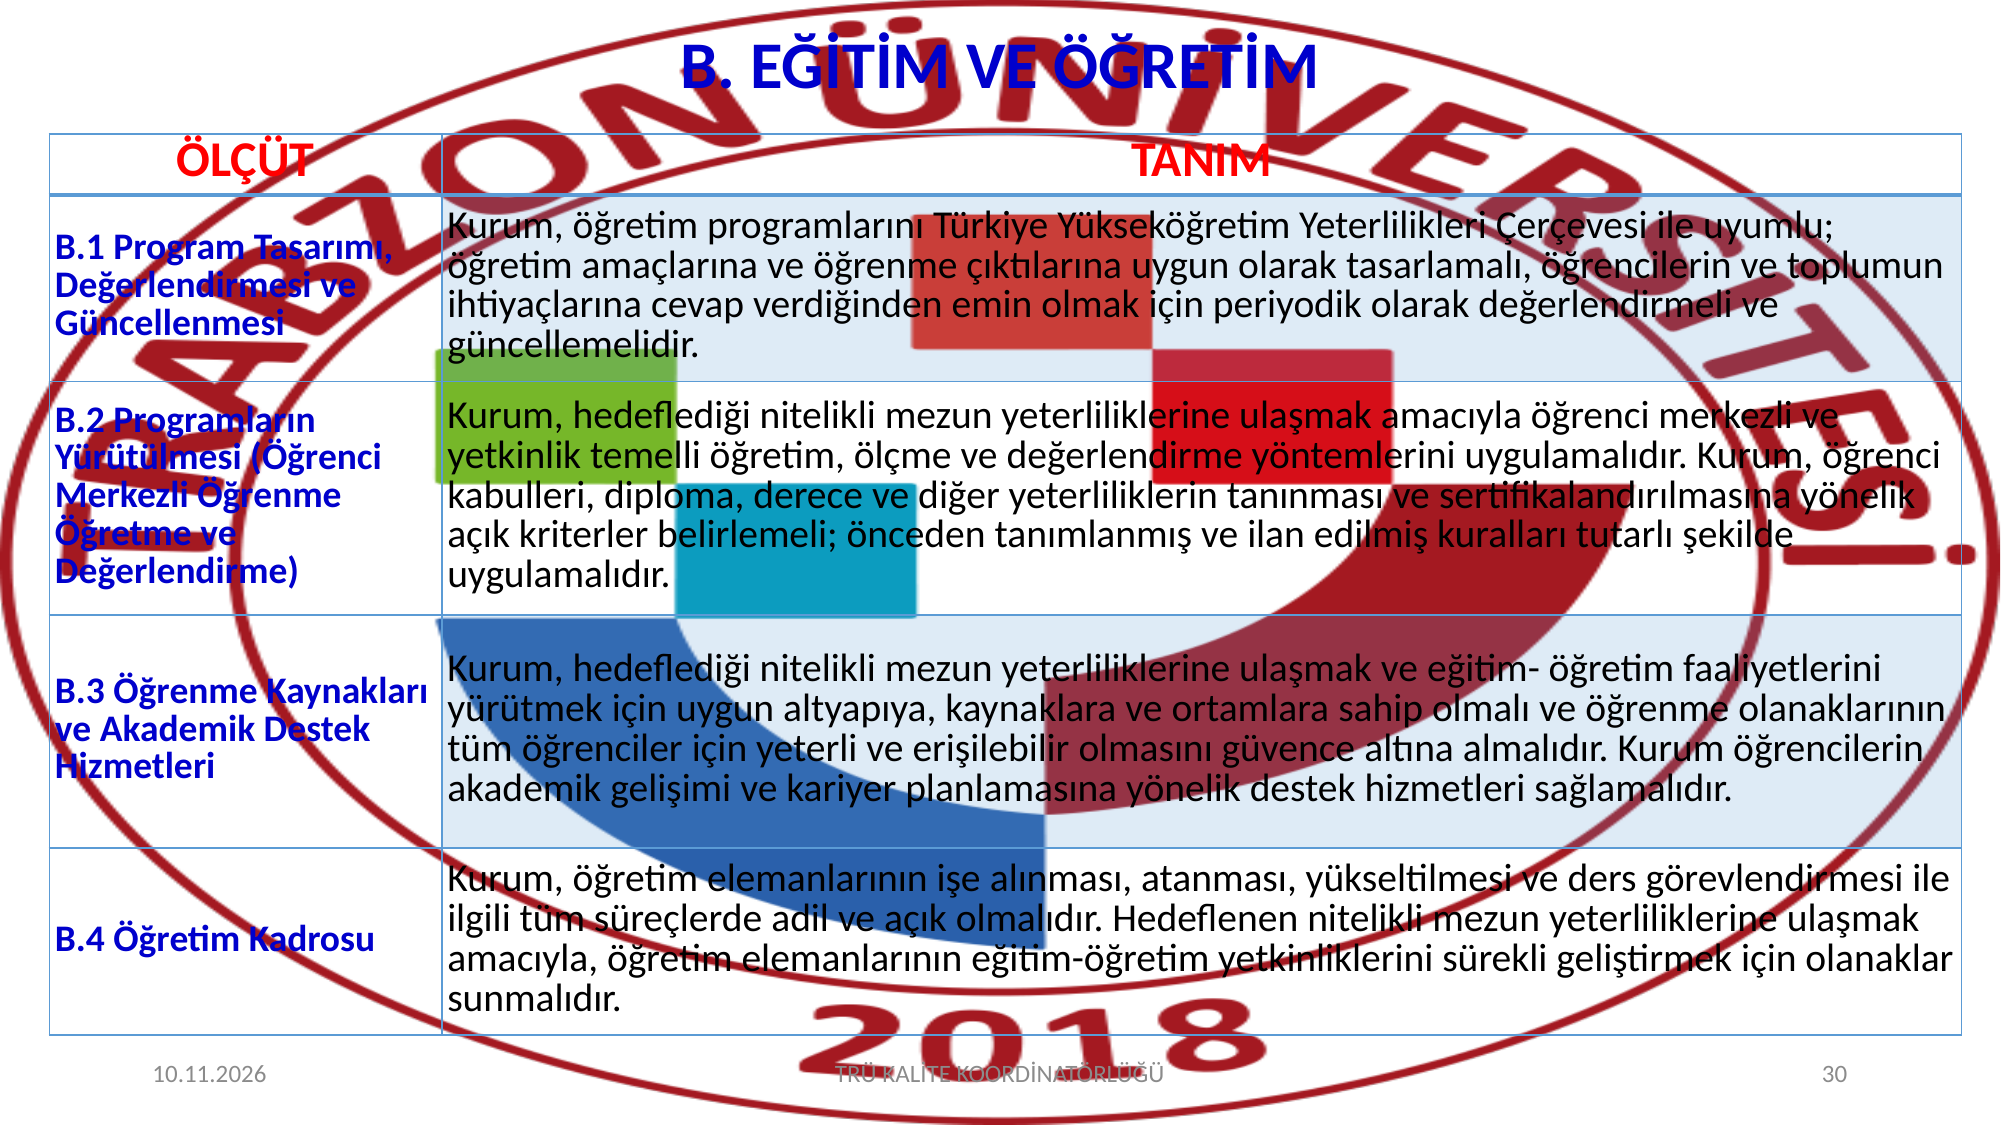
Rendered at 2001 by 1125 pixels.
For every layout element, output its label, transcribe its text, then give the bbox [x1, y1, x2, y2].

table_cell Kurum, hedeflediği nitelikli mezun yeterliliklerine ulaşmak amacıyla öğrenci merkezli ve yetkinlik temelli öğretim, ölçme ve değerlendirme yöntemlerini uygulamalıdır. Kurum, öğrenci kabulleri, diploma, derece ve diğer yeterliliklerin tanınması ve sertifikalandırılmasına yönelik açık kriterler belirlemeli; önceden tanımlanmış ve ilan edilmiş kuralları tutarlı şekilde uygulamalıdır. [443, 382, 1961, 614]
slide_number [137, 1042, 588, 1103]
table_cell B.4 Öğretim Kadrosu [50, 849, 441, 1034]
table_cell Kurum, hedeflediği nitelikli mezun yeterliliklerine ulaşmak ve eğitim- öğretim faaliyetlerini yürütmek için uygun altyapıya, kaynaklara ve ortamlara sahip olmalı ve öğrenme olanaklarının tüm öğrenciler için yeterli ve erişilebilir olmasını güvence altına almalıdır. Kurum öğrencilerin akademik gelişimi ve kariyer planlamasına yönelik destek hizmetleri sağlamalıdır. [443, 616, 1961, 847]
footer TRÜ KALİTE KOORDİNATÖRLÜĞÜ [662, 1042, 1338, 1103]
table_cell B.1 Program Tasarımı, Değerlendirmesi ve Güncellenmesi [50, 197, 441, 381]
slide_number 30 [1412, 1042, 1863, 1103]
table_cell B.3 Öğrenme Kaynakları ve Akademik Destek Hizmetleri [50, 616, 441, 847]
title B. EĞİTİM VE ÖĞRETİM [137, 22, 1863, 113]
table_header TANIM [443, 135, 1961, 193]
table_header ÖLÇÜT [50, 135, 441, 193]
picture [0, 0, 2001, 1125]
table_cell Kurum, öğretim elemanlarının işe alınması, atanması, yükseltilmesi ve ders görevlendirmesi ile ilgili tüm süreçlerde adil ve açık olmalıdır. Hedeflenen nitelikli mezun yeterliliklerine ulaşmak amacıyla, öğretim elemanlarının eğitim-öğretim yetkinliklerini sürekli geliştirmek için olanaklar sunmalıdır. [443, 849, 1961, 1034]
table_cell B.2 Programların Yürütülmesi (Öğrenci Merkezli Öğrenme Öğretme ve Değerlendirme) [50, 382, 441, 614]
table_cell Kurum, öğretim programlarını Türkiye Yükseköğretim Yeterlilikleri Çerçevesi ile uyumlu; öğretim amaçlarına ve öğrenme çıktılarına uygun olarak tasarlamalı, öğrencilerin ve toplumun ihtiyaçlarına cevap verdiğinden emin olmak için periyodik olarak değerlendirmeli ve güncellemelidir. [443, 197, 1961, 381]
